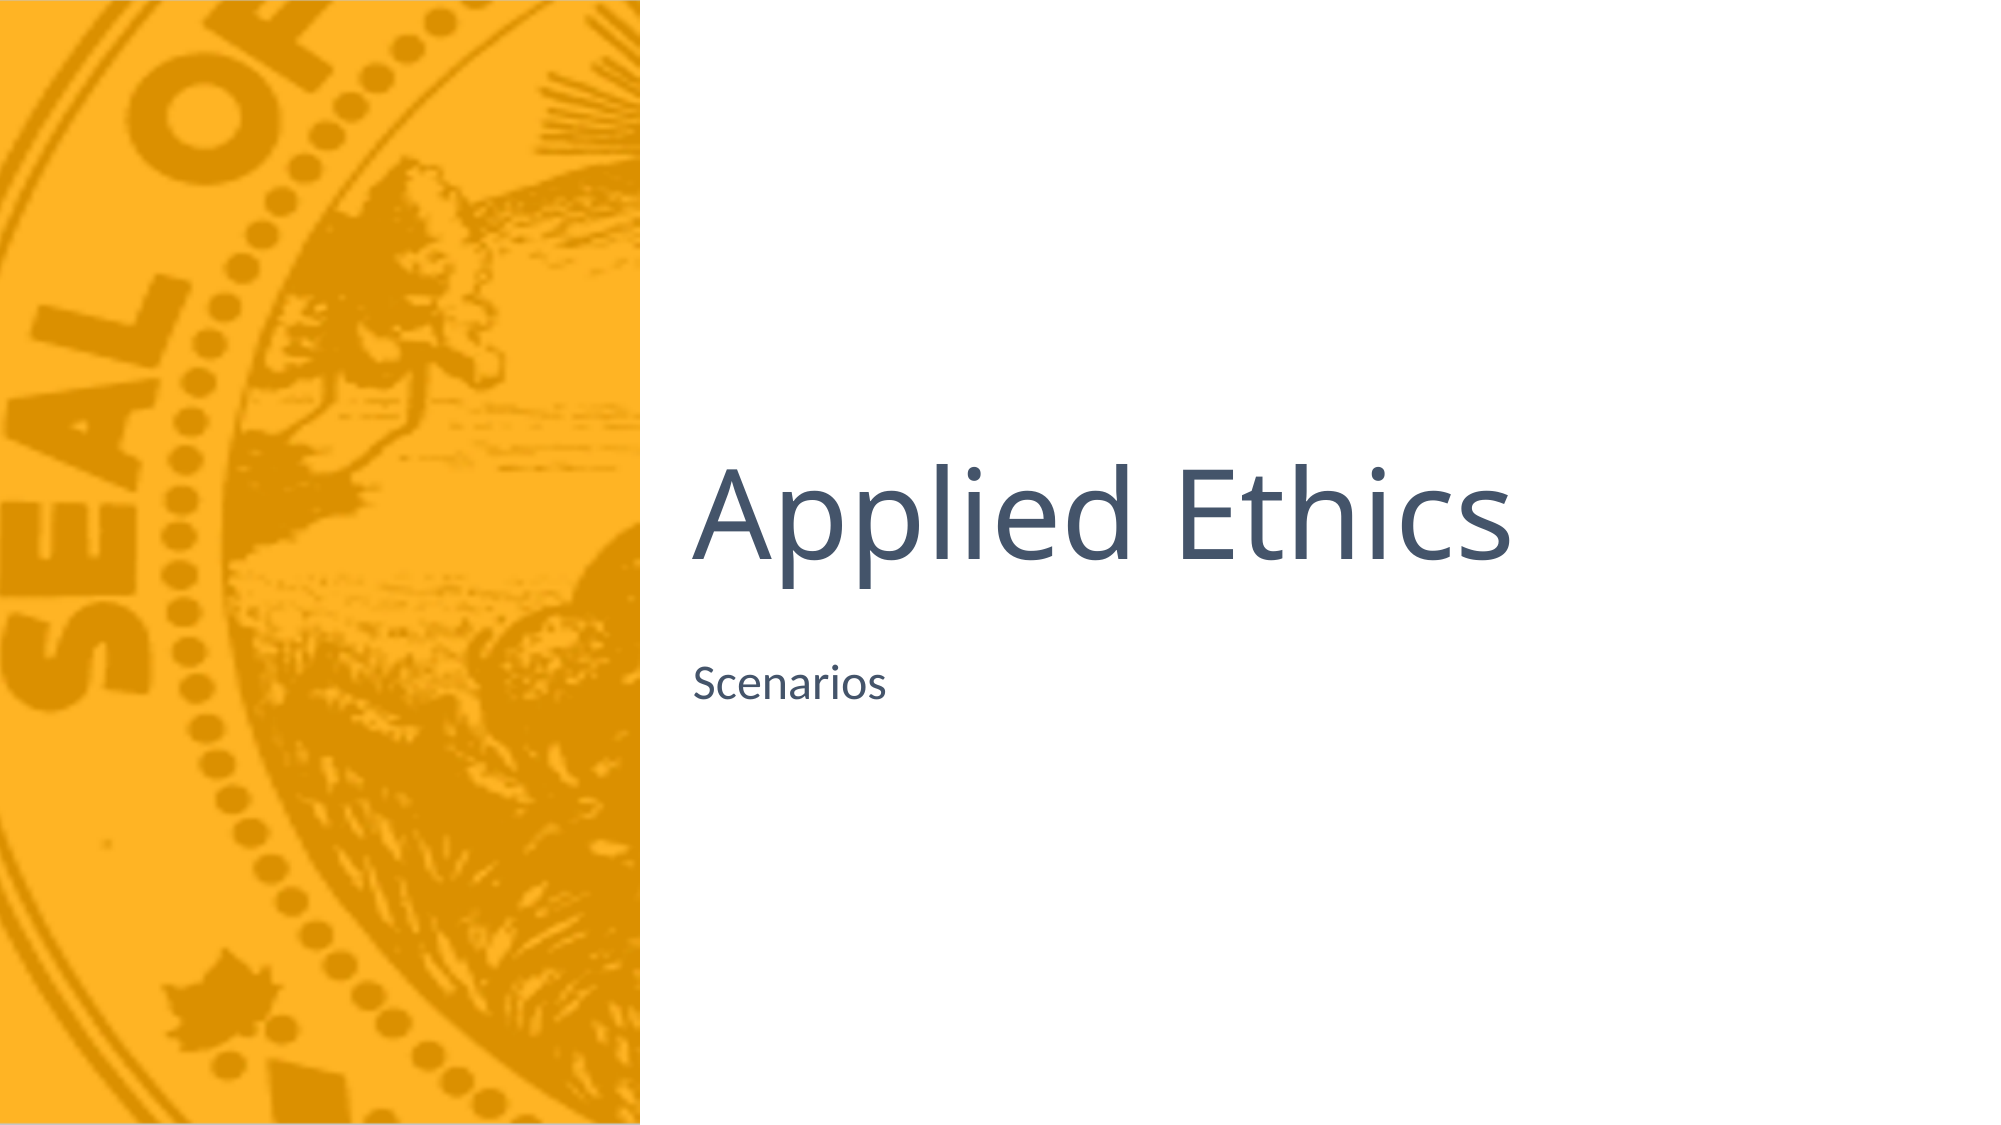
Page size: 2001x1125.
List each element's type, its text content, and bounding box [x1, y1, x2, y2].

picture [0, 0, 640, 1125]
list Scenarios [677, 649, 2000, 896]
title Applied Ethics [677, 125, 2000, 594]
